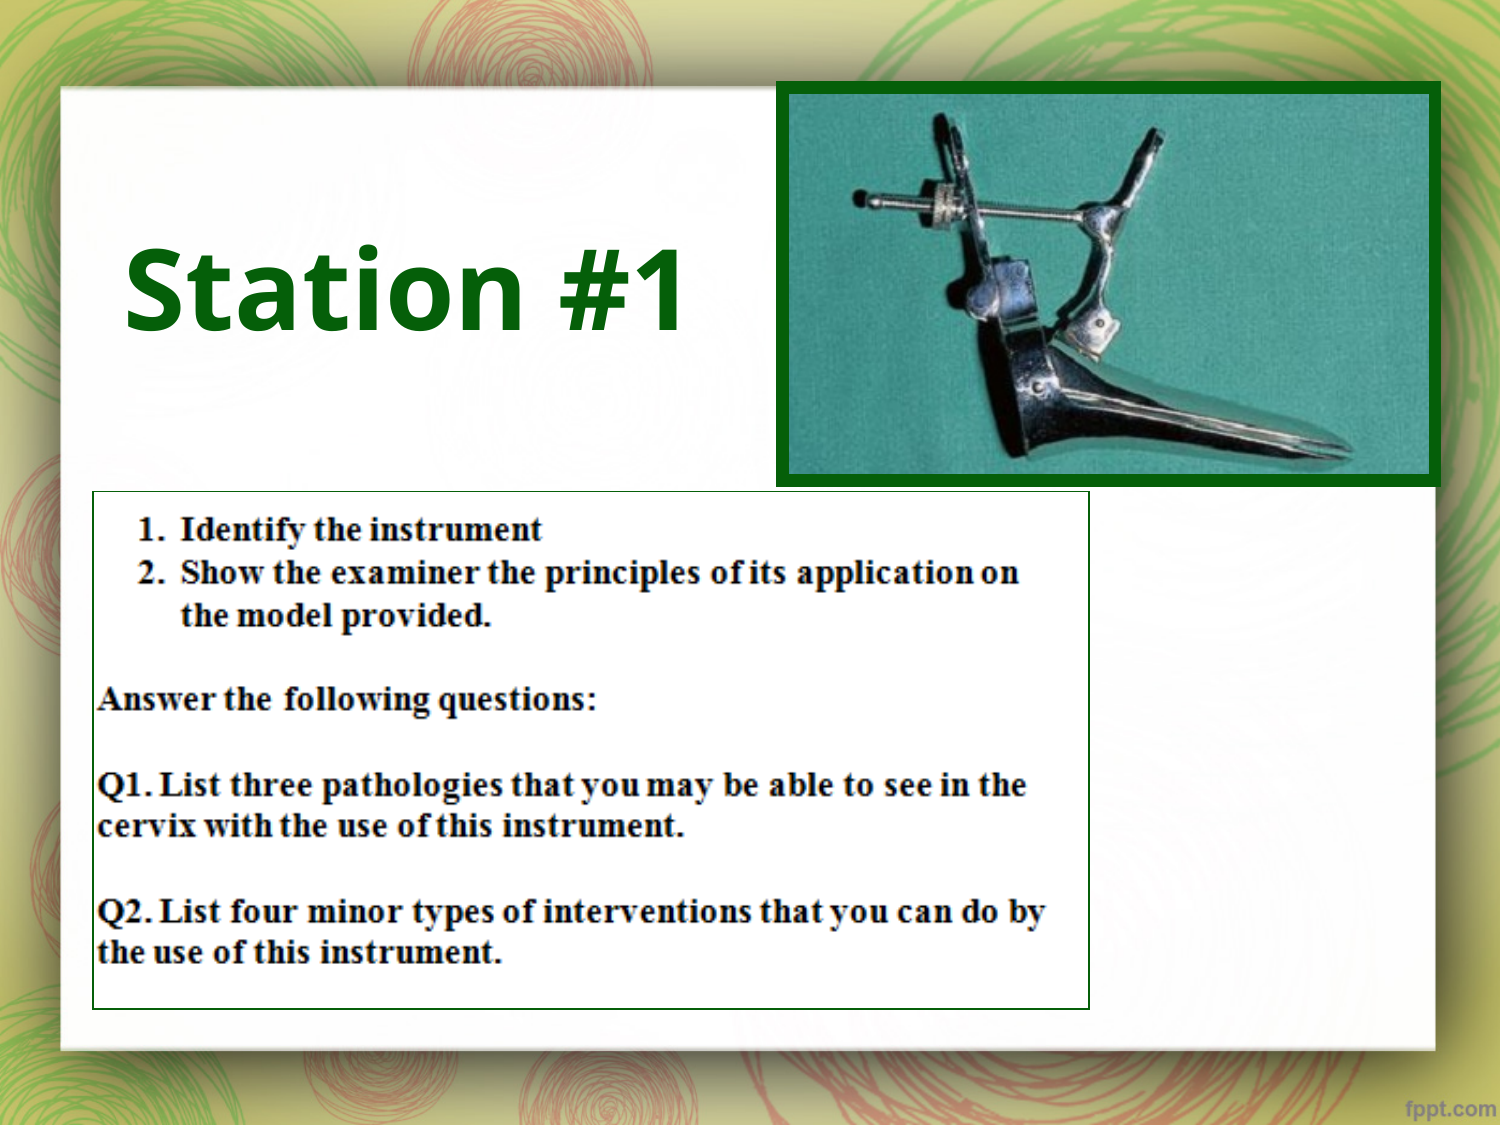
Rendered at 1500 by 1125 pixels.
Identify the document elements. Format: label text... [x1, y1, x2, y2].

picture [0, 0, 1500, 1125]
text_box Station #1 [105, 210, 714, 361]
